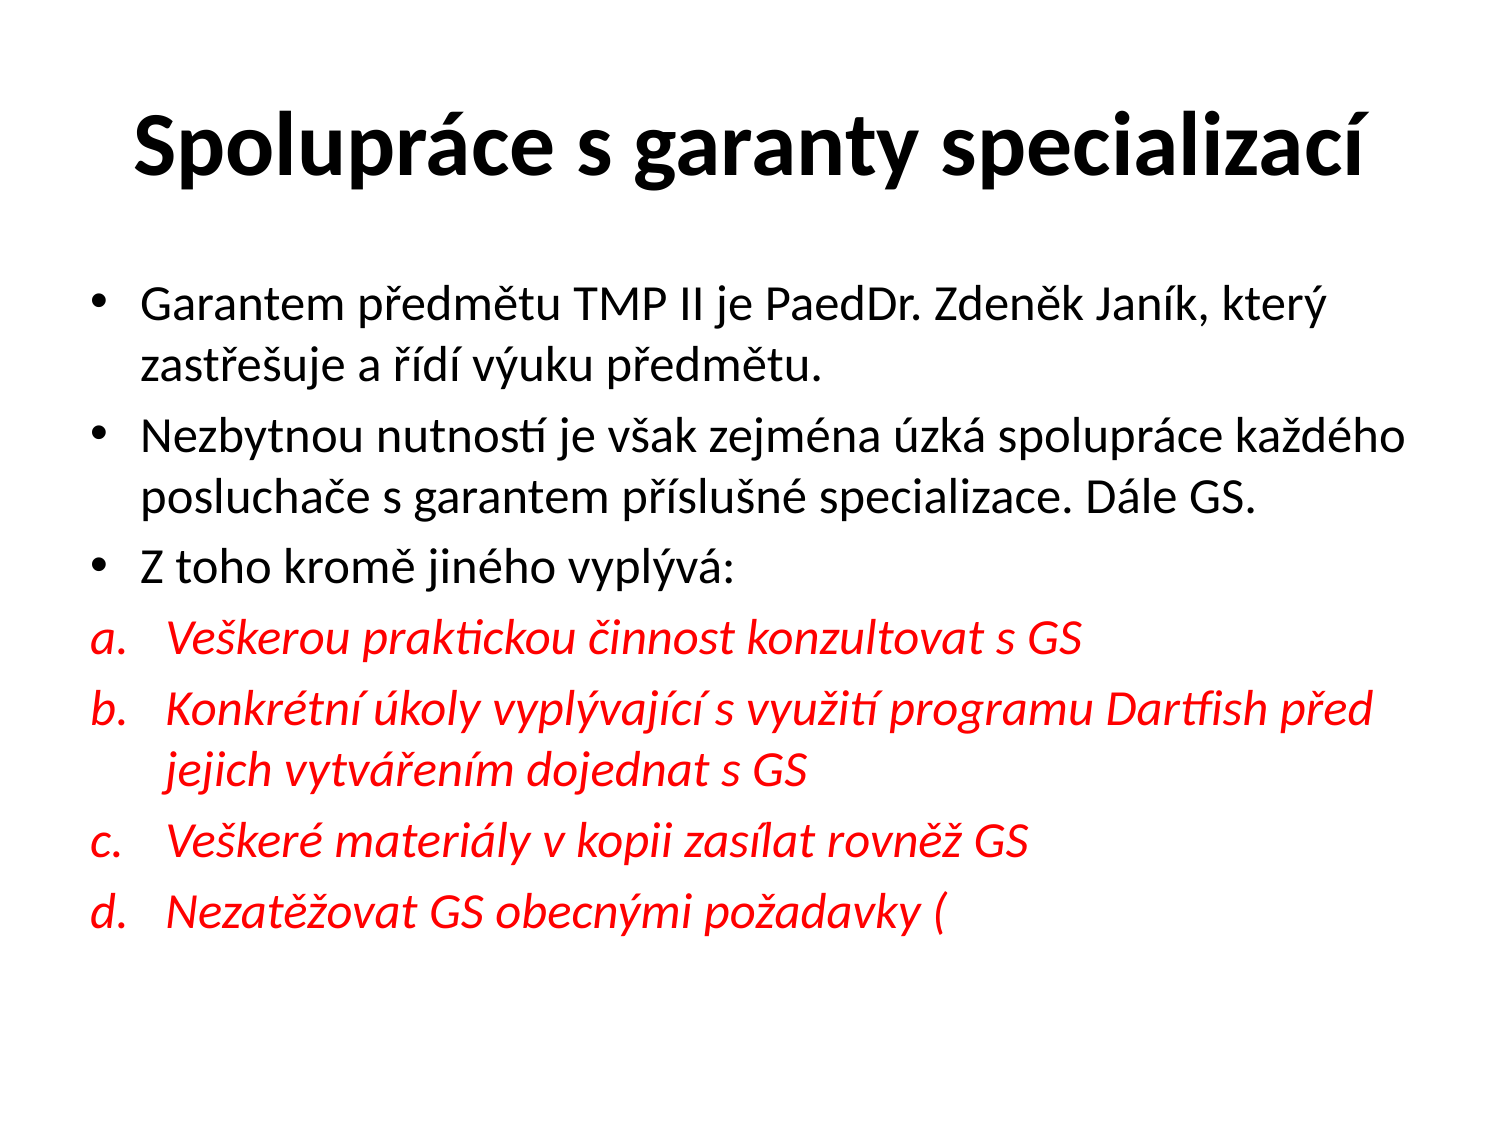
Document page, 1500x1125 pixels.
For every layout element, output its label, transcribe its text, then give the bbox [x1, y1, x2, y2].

title Spolupráce s garanty specializací [75, 45, 1425, 233]
list Garantem předmětu TMP II je PaedDr. Zdeněk Janík, který zastřešuje a řídí výuku předmětu. Nezbytnou nutností je však zejména úzká spolupráce každého posluchače s garantem příslušné specializace. Dále GS. Z toho kromě jiného vyplývá: Veškerou praktickou činnost konzultovat s GS Konkrétní úkoly vyplývající s využití programu Dartfish před jejich vytvářením dojednat s GS Veškeré materiály v kopii zasílat rovněž GS Nezatěžovat GS obecnými požadavky ( [75, 262, 1425, 1005]
